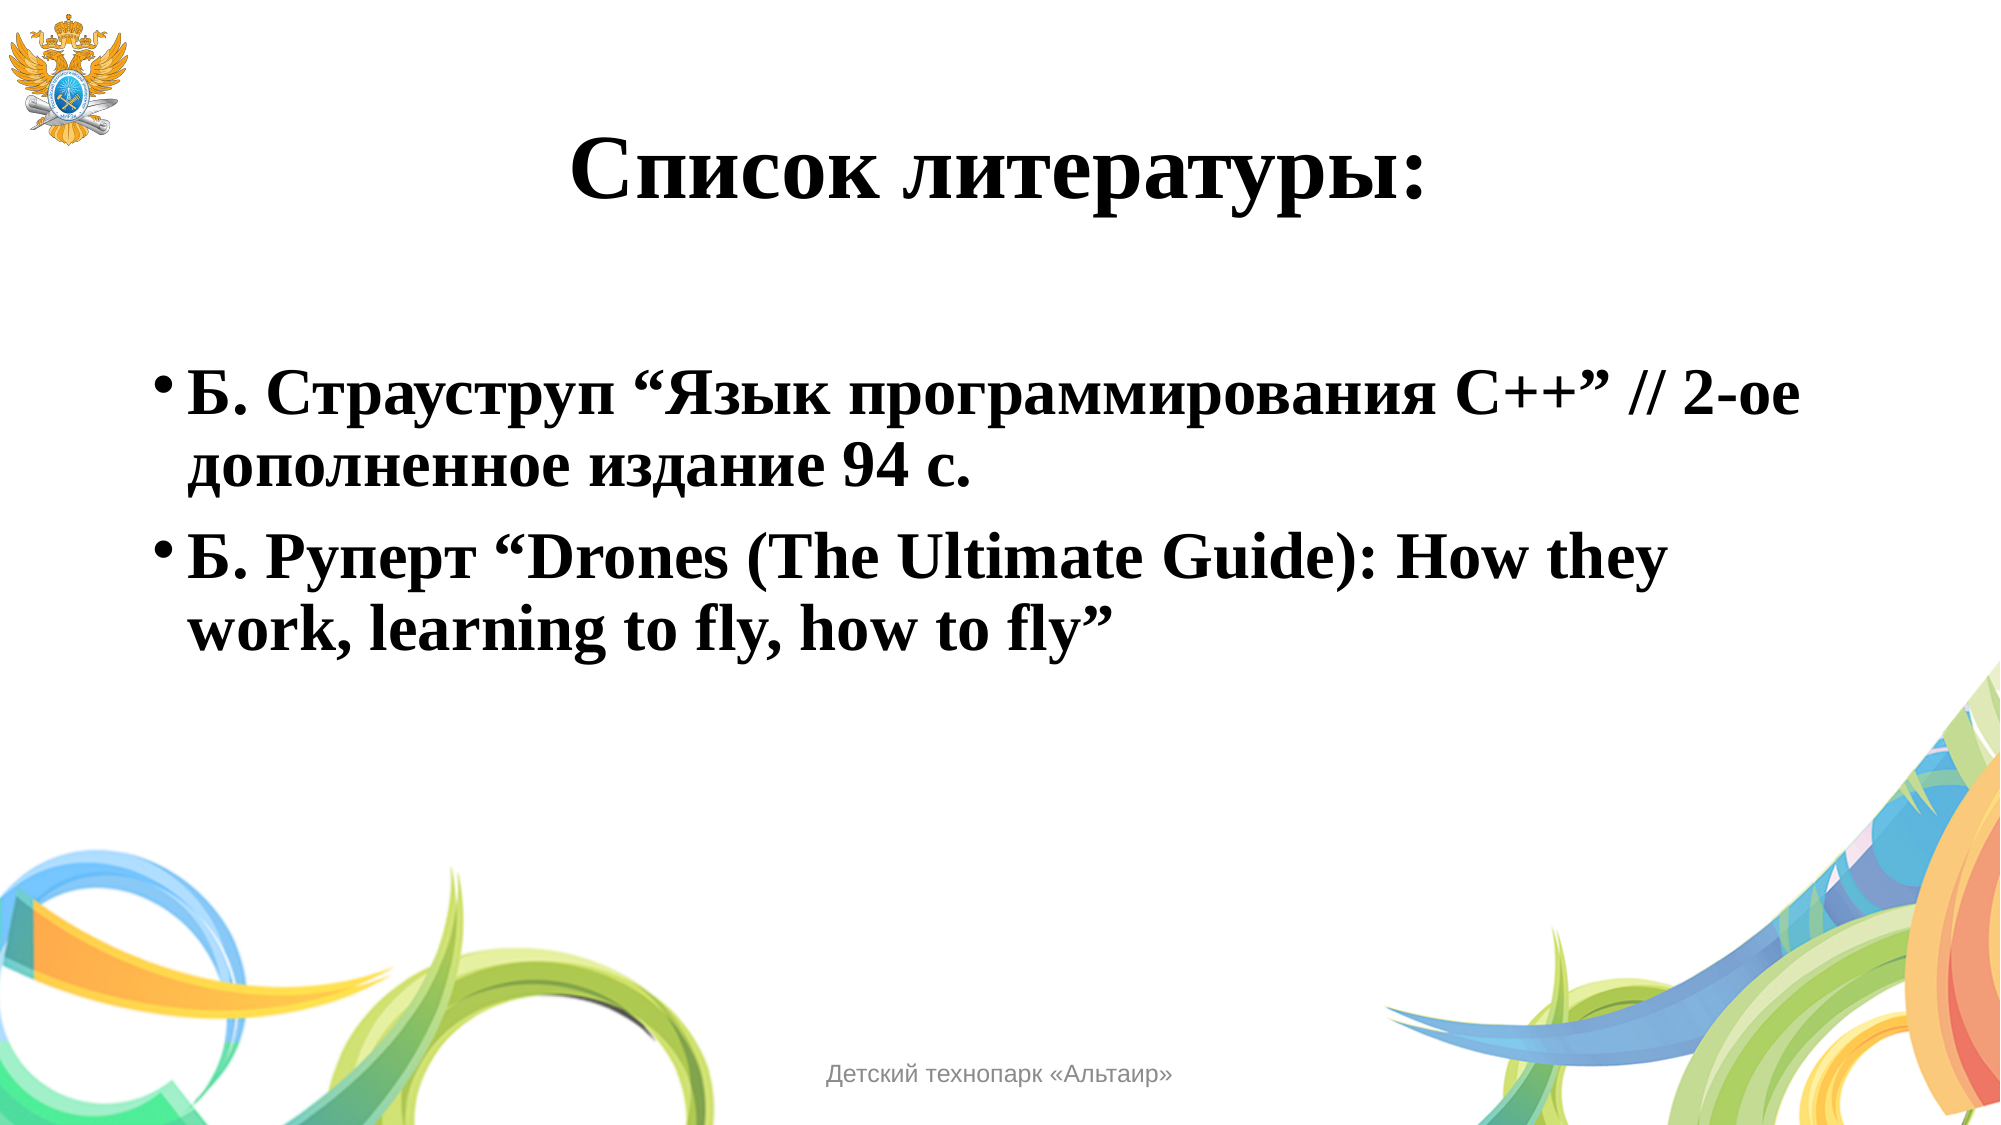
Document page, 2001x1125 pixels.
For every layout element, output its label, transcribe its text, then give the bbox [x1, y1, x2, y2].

title Список литературы: [137, 59, 1863, 277]
picture [9, 14, 128, 146]
list Б. Страуструп “Язык программирования C++” // 2-ое дополненное издание 94 с. Б. Руперт “Drones (The Ultimate Guide): How they work, learning to fly, how to fly” [137, 349, 1863, 1063]
footer Детский технопарк «Альтаир» [662, 1042, 1338, 1103]
